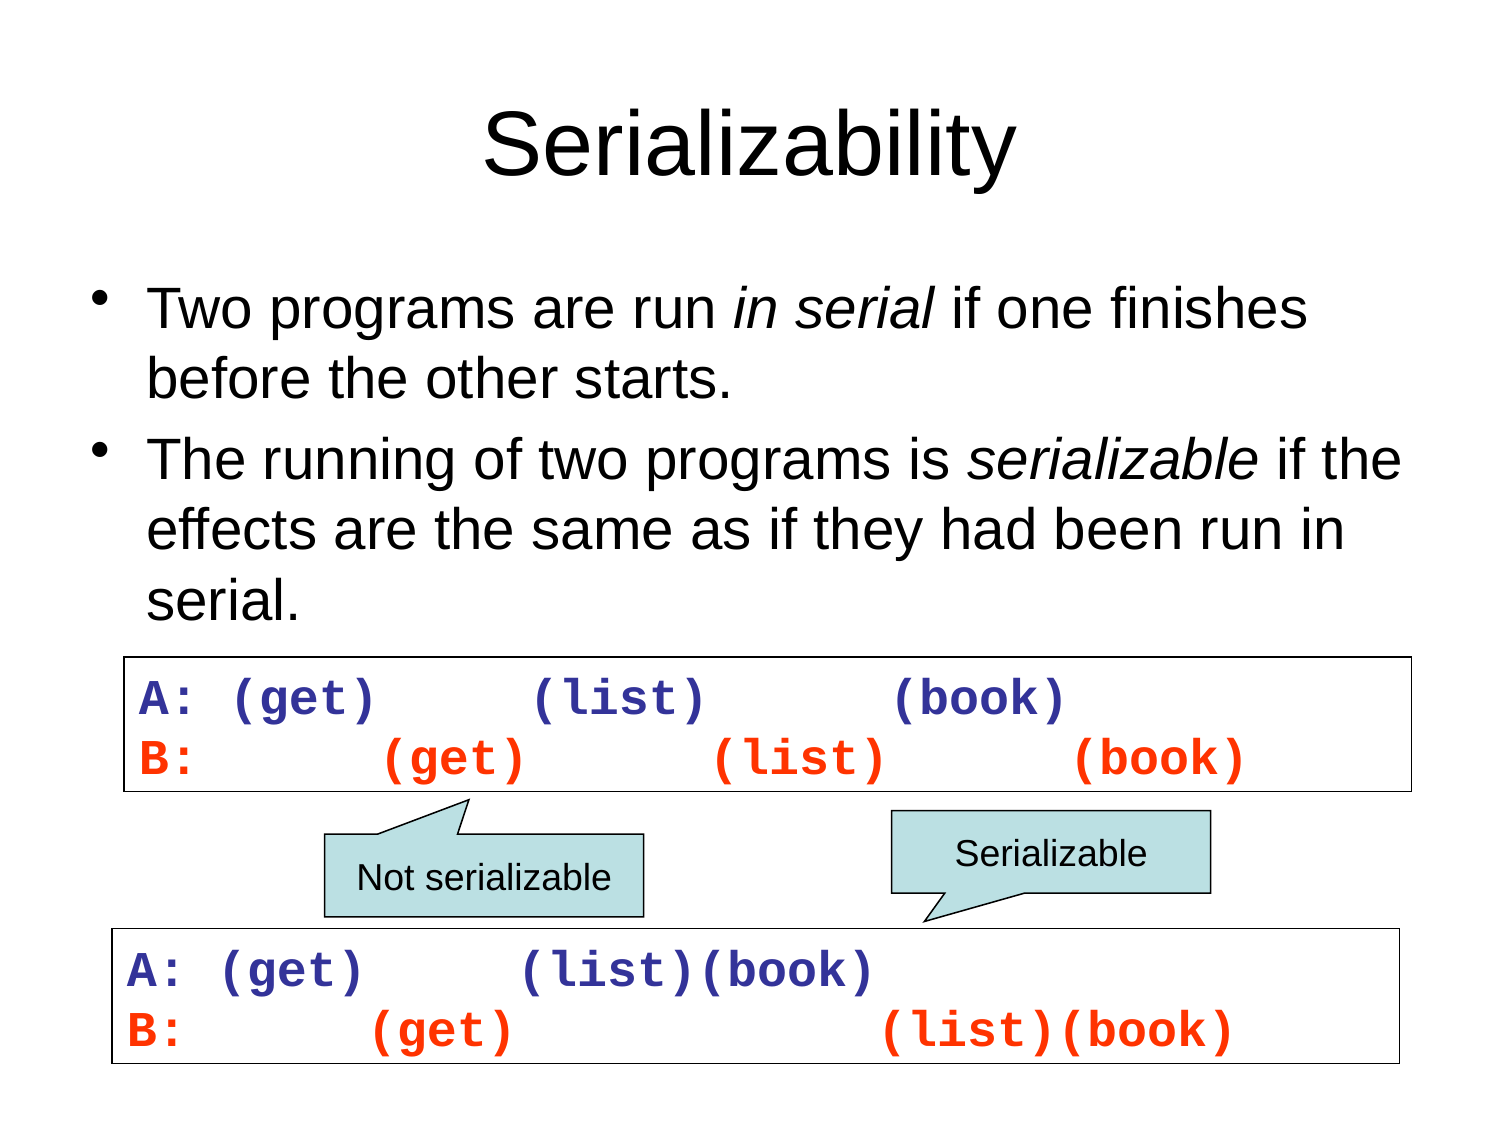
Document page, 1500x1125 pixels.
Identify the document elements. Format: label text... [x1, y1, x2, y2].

text_box Serializable [891, 810, 1211, 922]
list Two programs are run in serial if one finishes before the other starts. The running of two programs is serializable if the effects are the same as if they had been run in serial. [75, 262, 1425, 1005]
text_box A: (get) (list)(book) B: (get) (list)(book) [112, 928, 1400, 1064]
text_box Not serializable [324, 799, 644, 917]
text_box A: (get) (list) (book) B: (get) (list) (book) [123, 656, 1412, 792]
title Serializability [75, 45, 1425, 233]
